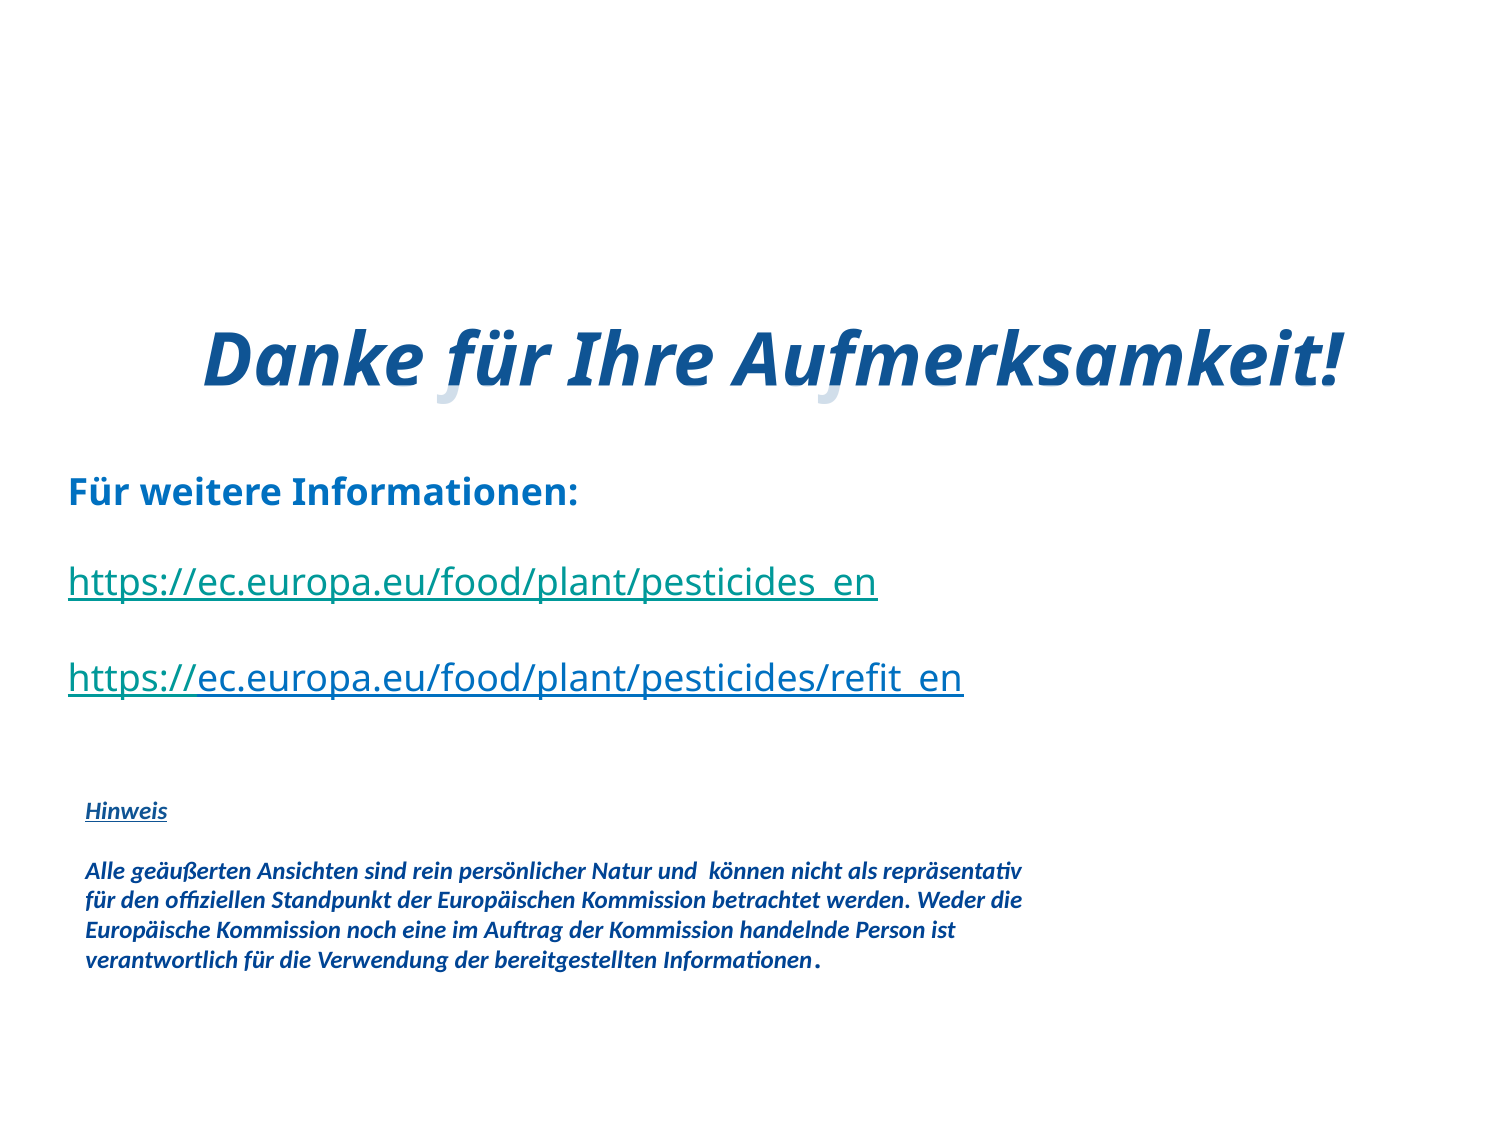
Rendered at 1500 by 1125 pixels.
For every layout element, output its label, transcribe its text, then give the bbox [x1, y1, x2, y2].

text_box Für weitere Informationen: https://ec.europa.eu/food/plant/pesticides_en https://ec.europa.eu/food/plant/pesticides/refit_en [53, 385, 1483, 787]
list Danke für Ihre Aufmerksamkeit! [135, 292, 1411, 385]
text_box Hinweis Alle geäußerten Ansichten sind rein persönlicher Natur und können nicht als repräsentativ für den offiziellen Standpunkt der Europäischen Kommission betrachtet werden. Weder die Europäische Kommission noch eine im Auftrag der Kommission handelnde Person ist verantwortlich für die Verwendung der bereitgestellten Informationen. [70, 786, 1069, 1042]
